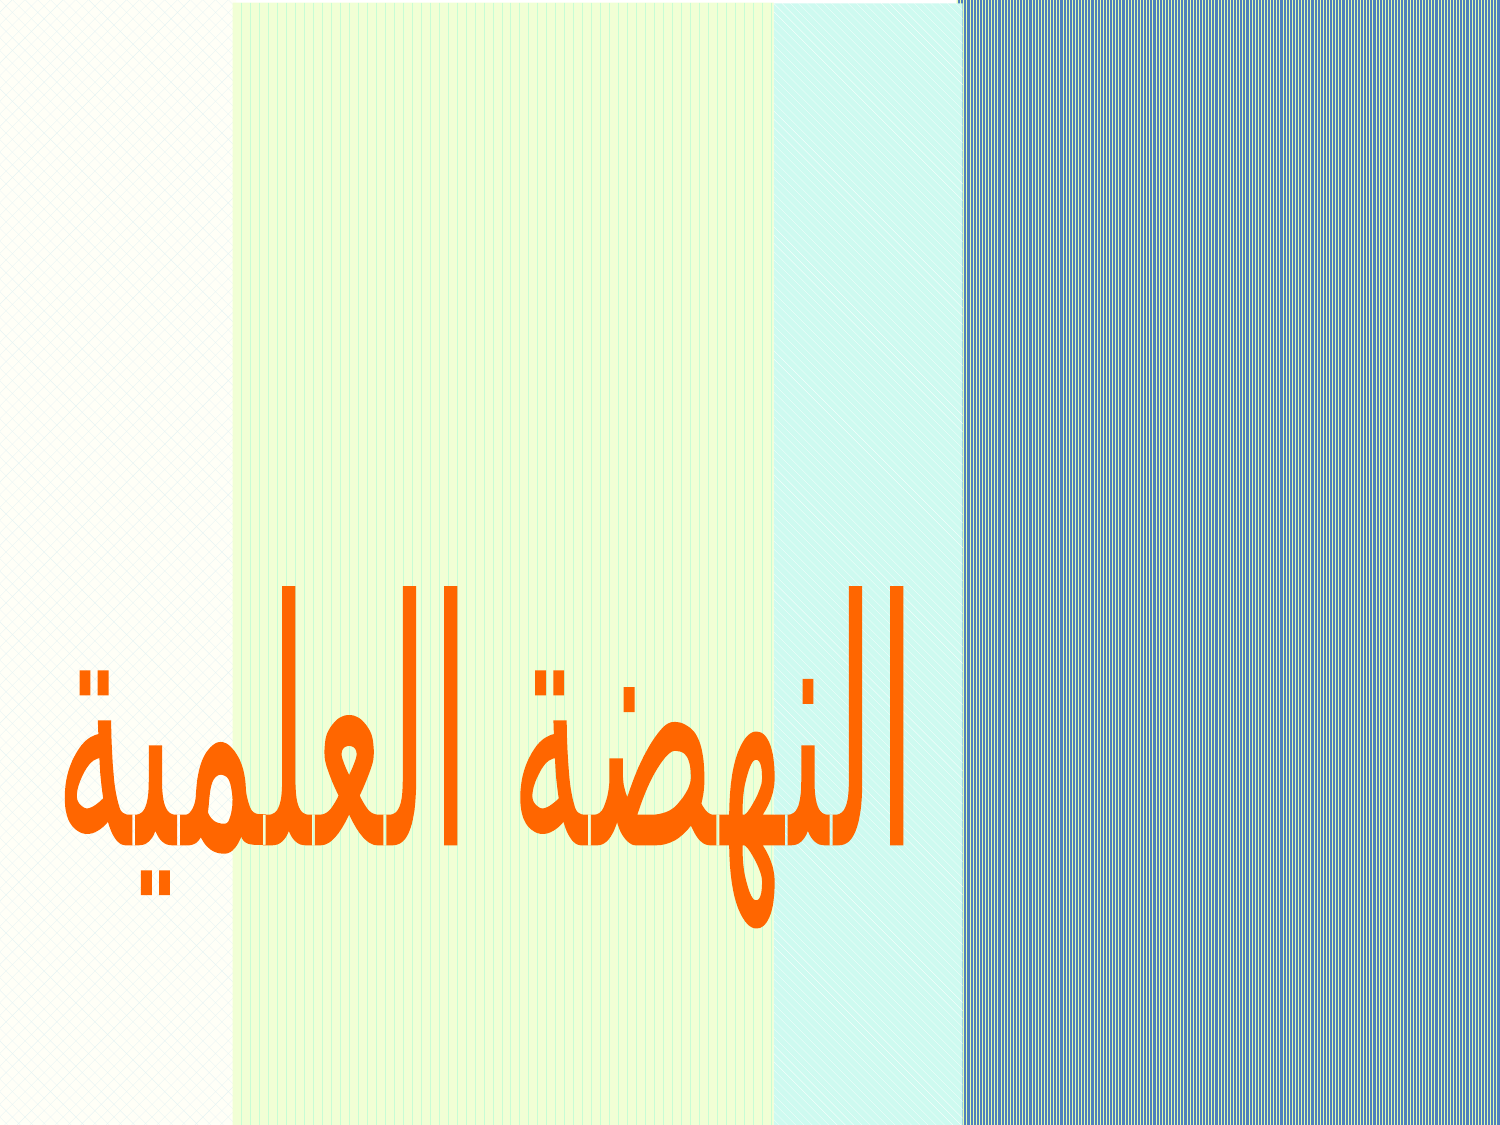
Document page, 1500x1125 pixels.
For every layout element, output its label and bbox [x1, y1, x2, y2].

text_box [0, 0, 237, 1125]
text_box [232, 2, 774, 1125]
text_box [774, 3, 963, 1125]
text_box [956, 0, 1500, 1125]
